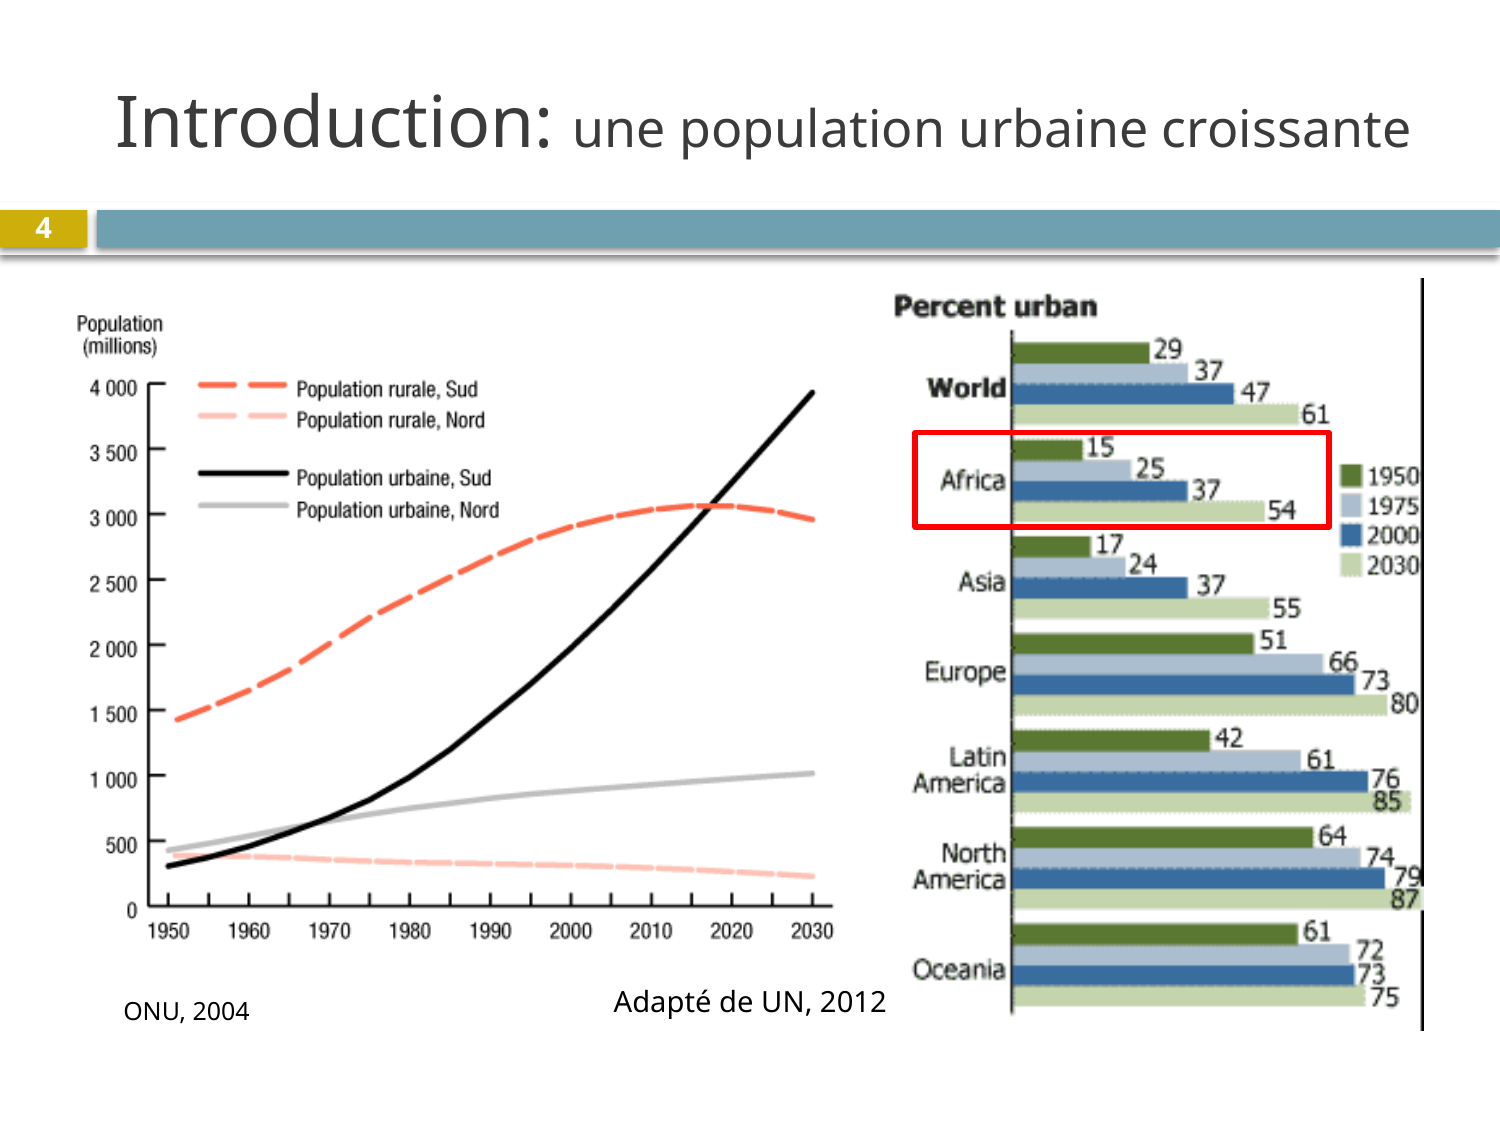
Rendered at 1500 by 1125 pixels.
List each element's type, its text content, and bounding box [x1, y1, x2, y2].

text_box Adapté de UN, 2012 [598, 975, 885, 1026]
title Introduction: une population urbaine croissante [100, 37, 1438, 200]
slide_number 4 [0, 208, 88, 249]
text_box ONU, 2004 [108, 987, 265, 1033]
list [76, 314, 836, 941]
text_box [891, 278, 1424, 1032]
